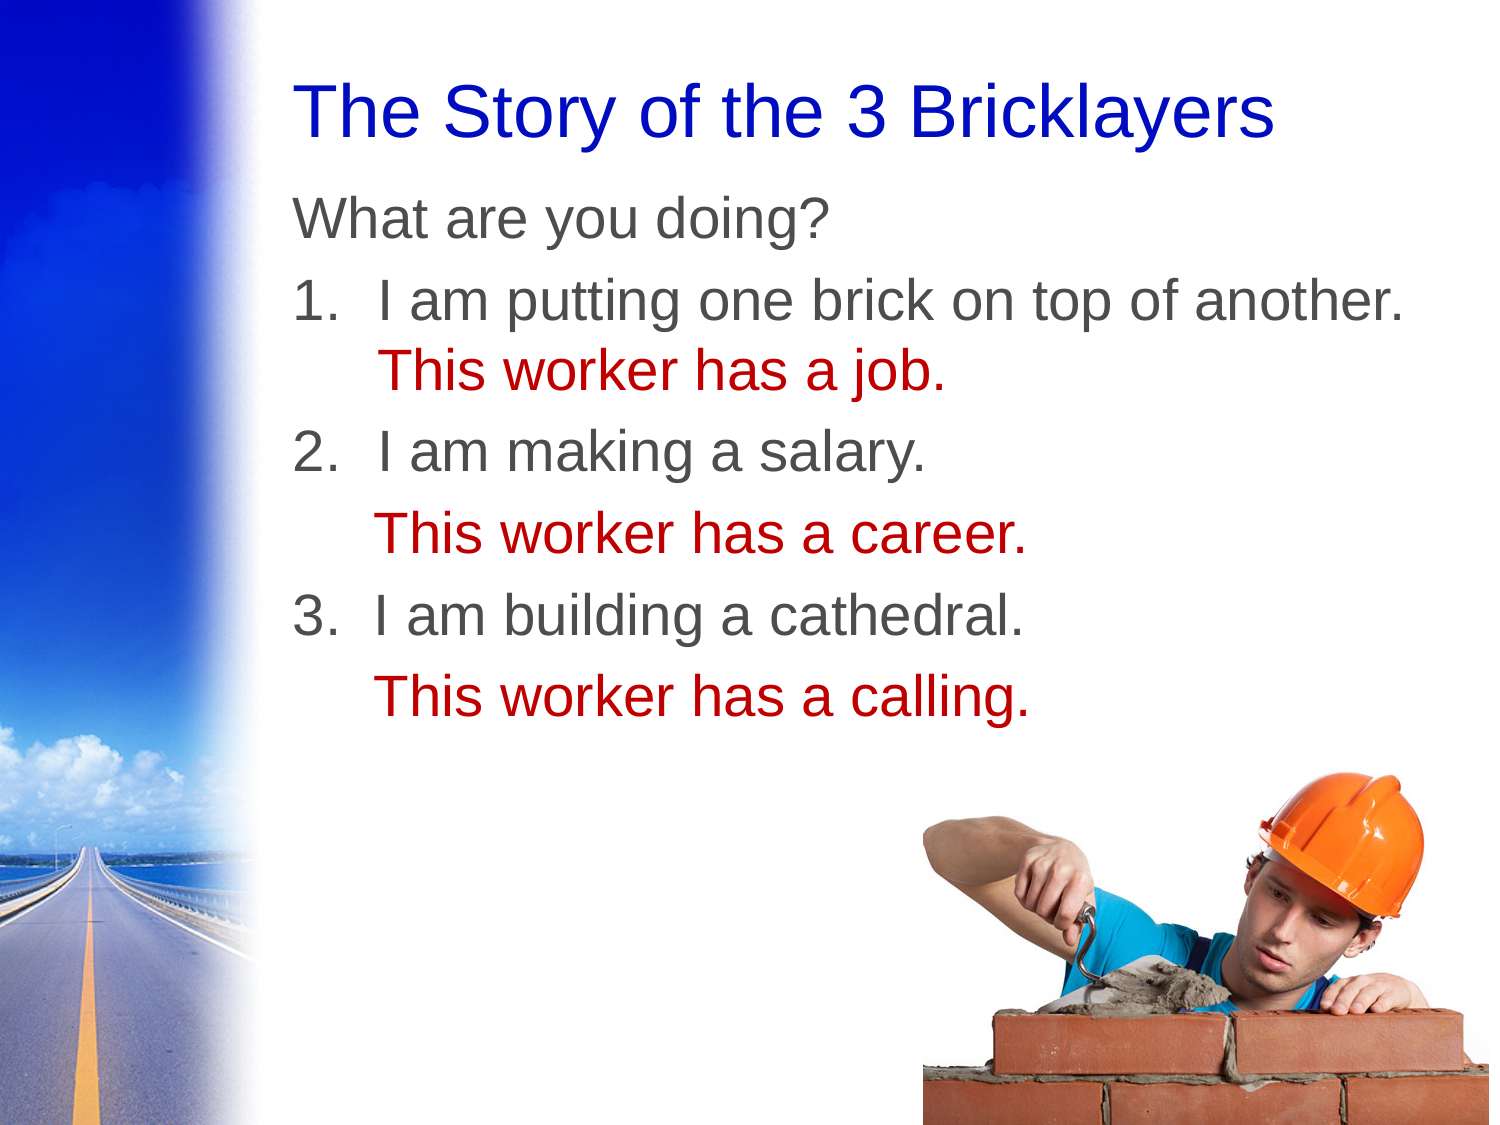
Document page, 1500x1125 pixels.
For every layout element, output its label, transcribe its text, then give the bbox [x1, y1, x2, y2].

title The Story of the 3 Bricklayers [277, 66, 1353, 150]
list What are you doing? I am putting one brick on top of another. This worker has a job. I am making a salary. This worker has a career. 3. I am building a cathedral. This worker has a calling. [277, 172, 1460, 1071]
picture [0, 0, 1500, 1125]
